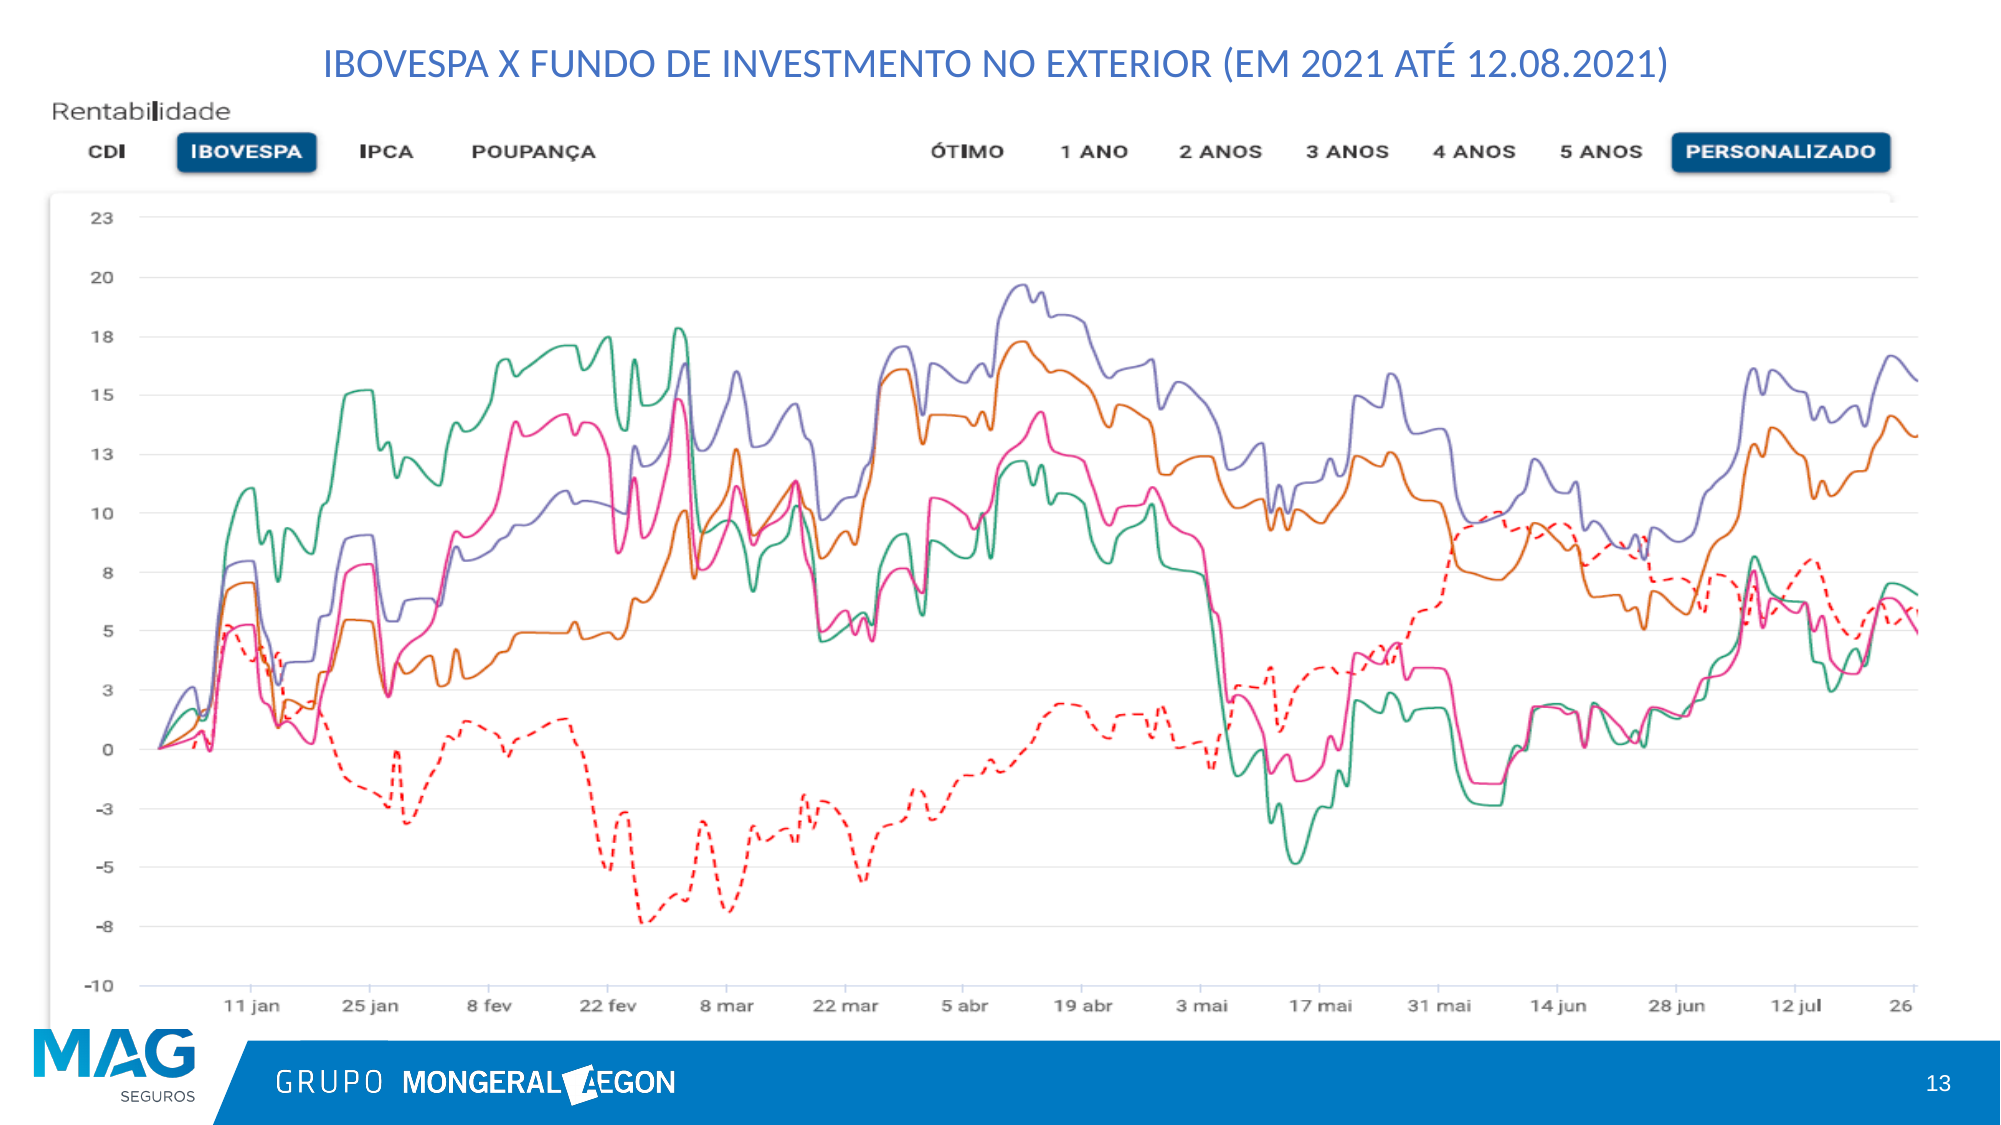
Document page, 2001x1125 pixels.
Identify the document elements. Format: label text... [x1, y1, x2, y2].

slide_number 13 [1750, 1055, 1967, 1109]
text_box IBOVESPA X FUNDO DE INVESTMENTO NO EXTERIOR (EM 2021 ATÉ 12.08.2021) [284, 28, 1709, 94]
picture [7, 95, 1961, 1115]
picture [276, 1064, 675, 1106]
